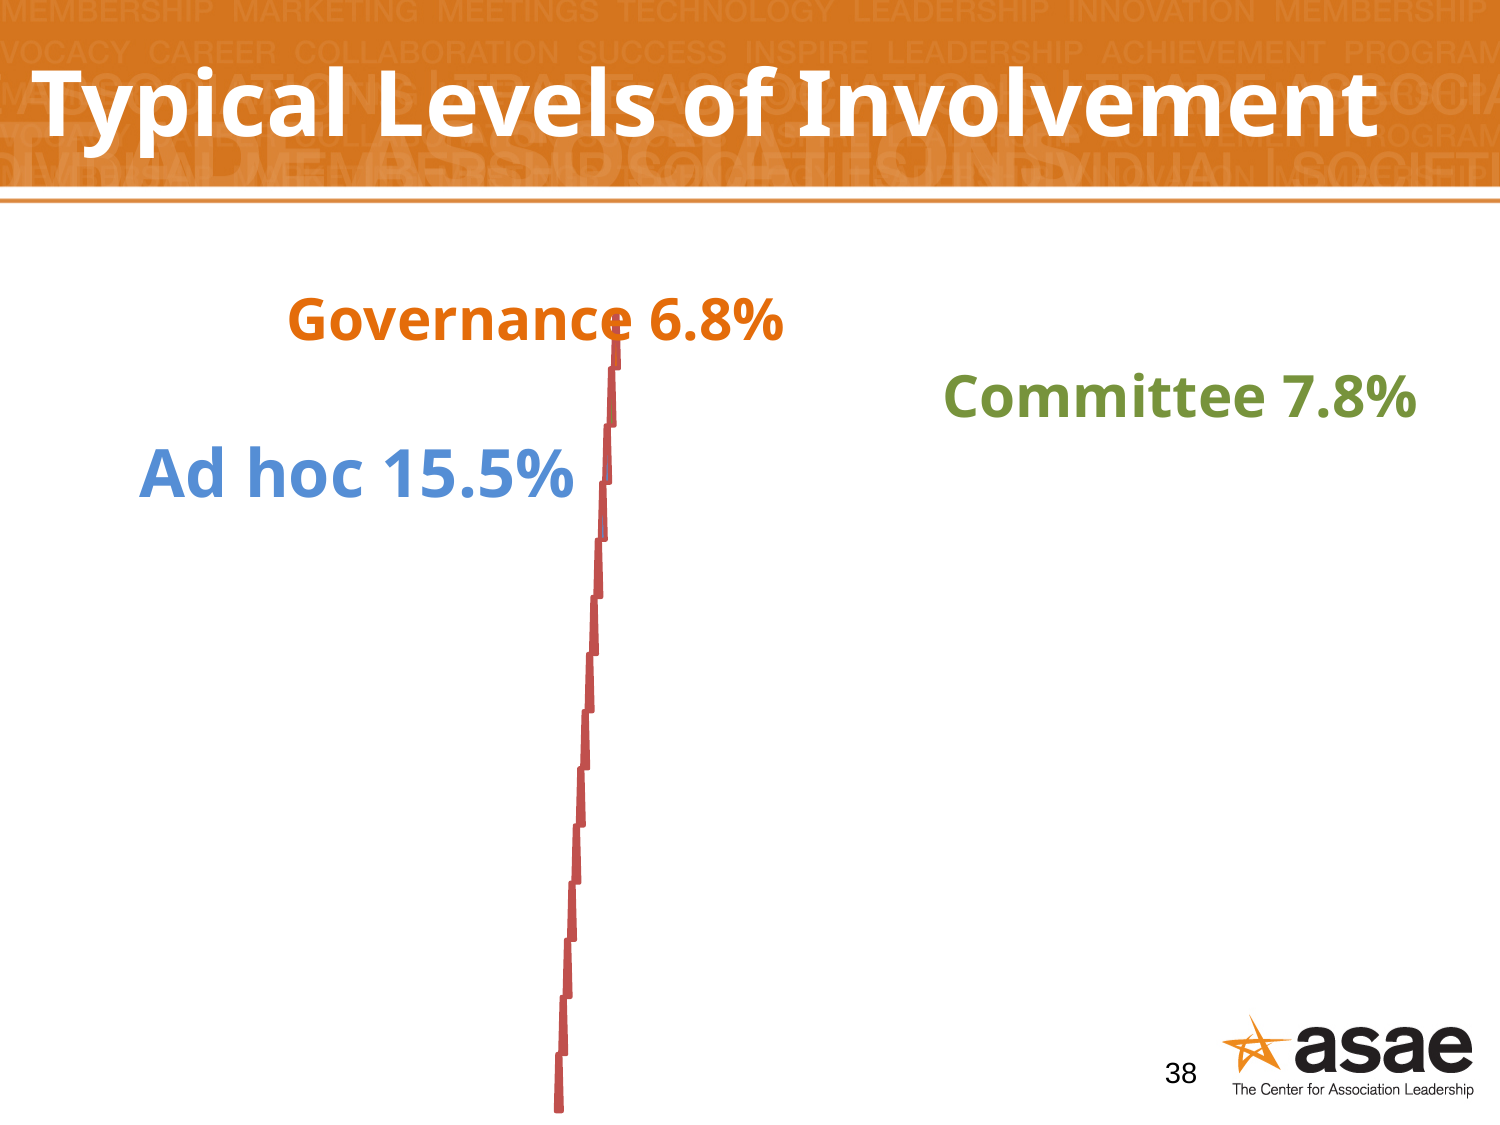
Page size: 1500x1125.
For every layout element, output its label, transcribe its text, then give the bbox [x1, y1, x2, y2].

text_box Ad hoc 15.5% [124, 423, 307, 519]
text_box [312, 315, 1315, 1116]
picture [0, 0, 1500, 1125]
slide_number 38 [1308, 1046, 1500, 1125]
text_box Committee 7.8% [1318, 351, 1433, 437]
text_box Typical Levels of Involvement [0, 37, 1413, 163]
text_box Governance 6.8% [272, 275, 801, 360]
